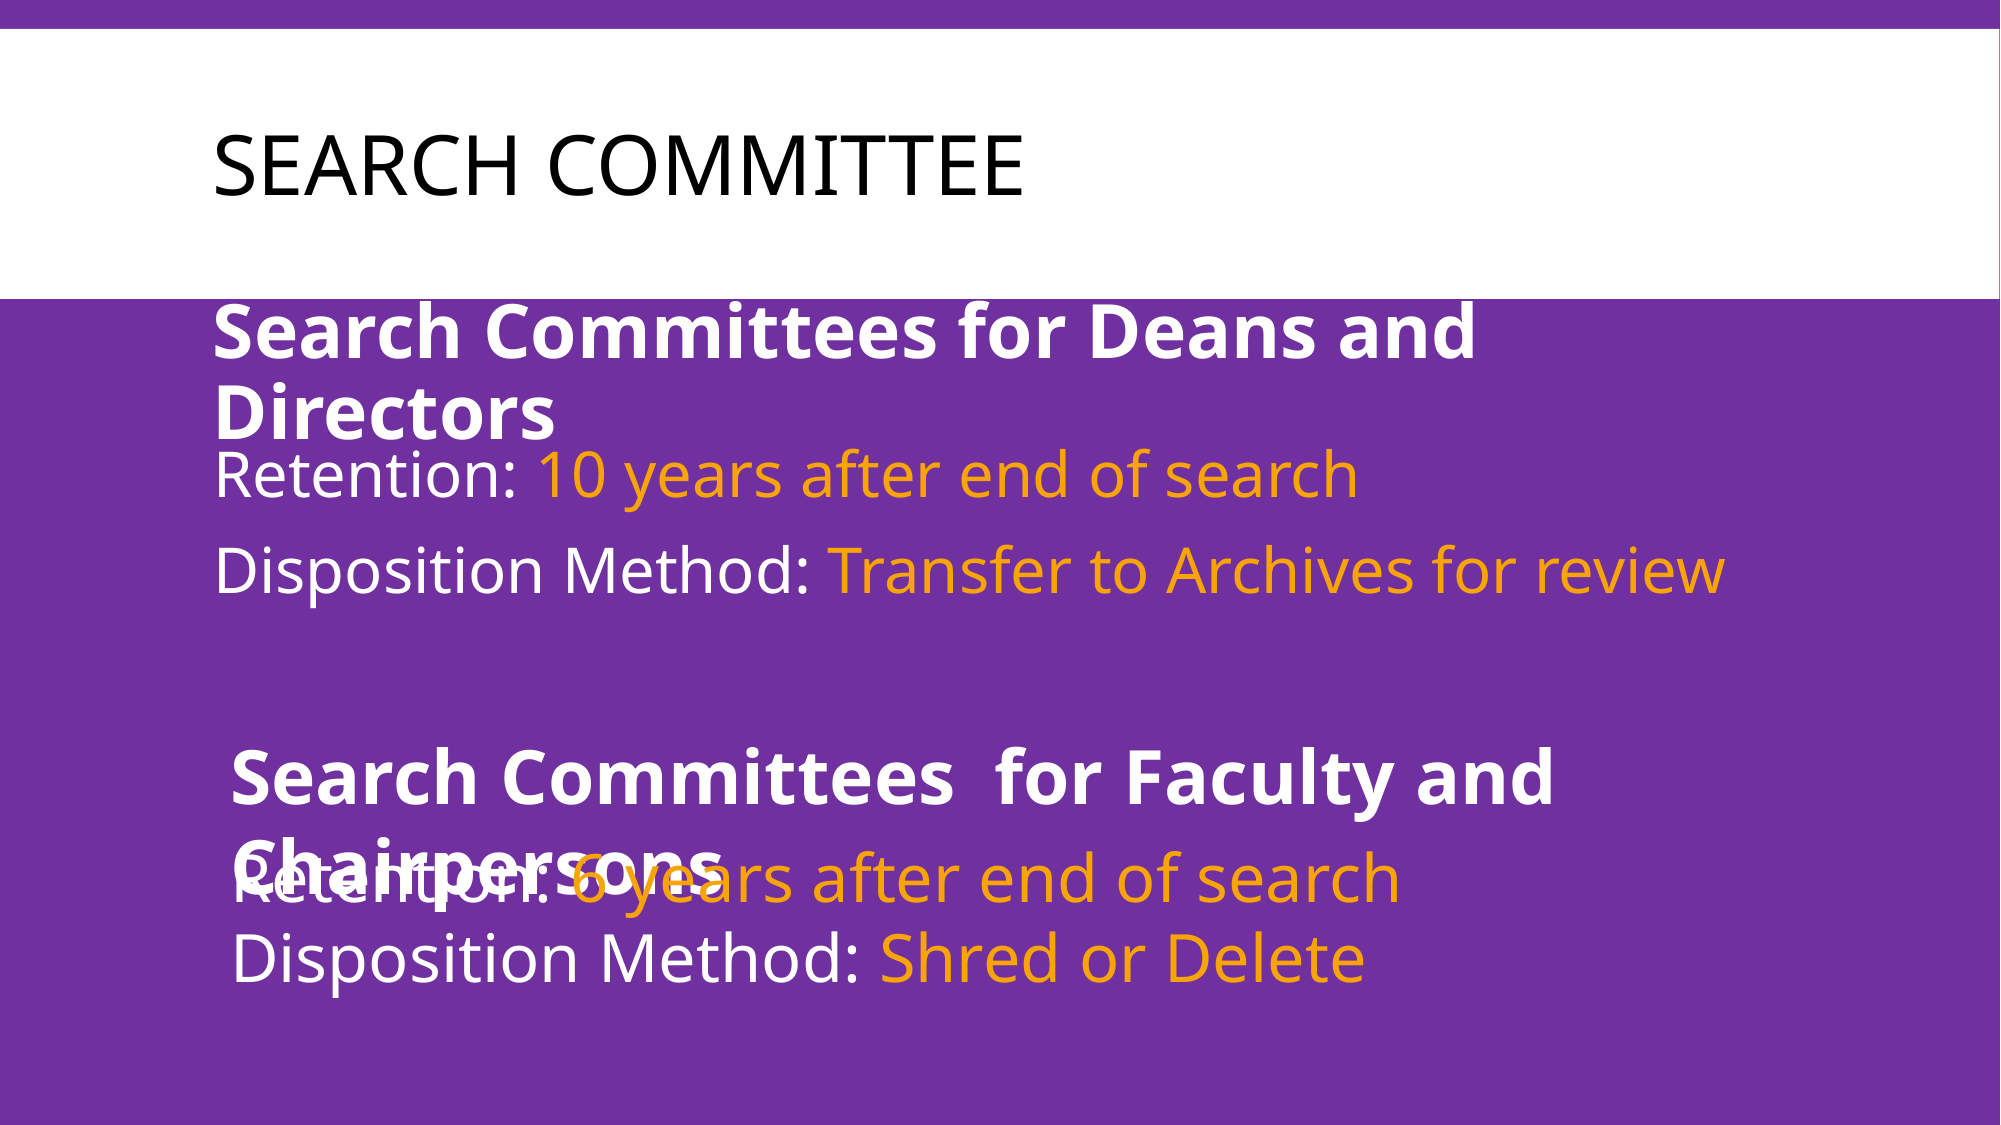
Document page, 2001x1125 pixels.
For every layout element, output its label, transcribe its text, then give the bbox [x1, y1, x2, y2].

text_box Search Committees for Faculty and Chairpersons [215, 722, 1882, 918]
text_box Retention: 6 years after end of search Disposition Method: Shred or Delete [215, 828, 1712, 1004]
list Search Committees for Deans and Directors [198, 313, 1851, 436]
title Search Committee [197, 46, 1803, 295]
list Retention: 10 years after end of search Disposition Method: Transfer to Archives for review [198, 435, 1803, 673]
